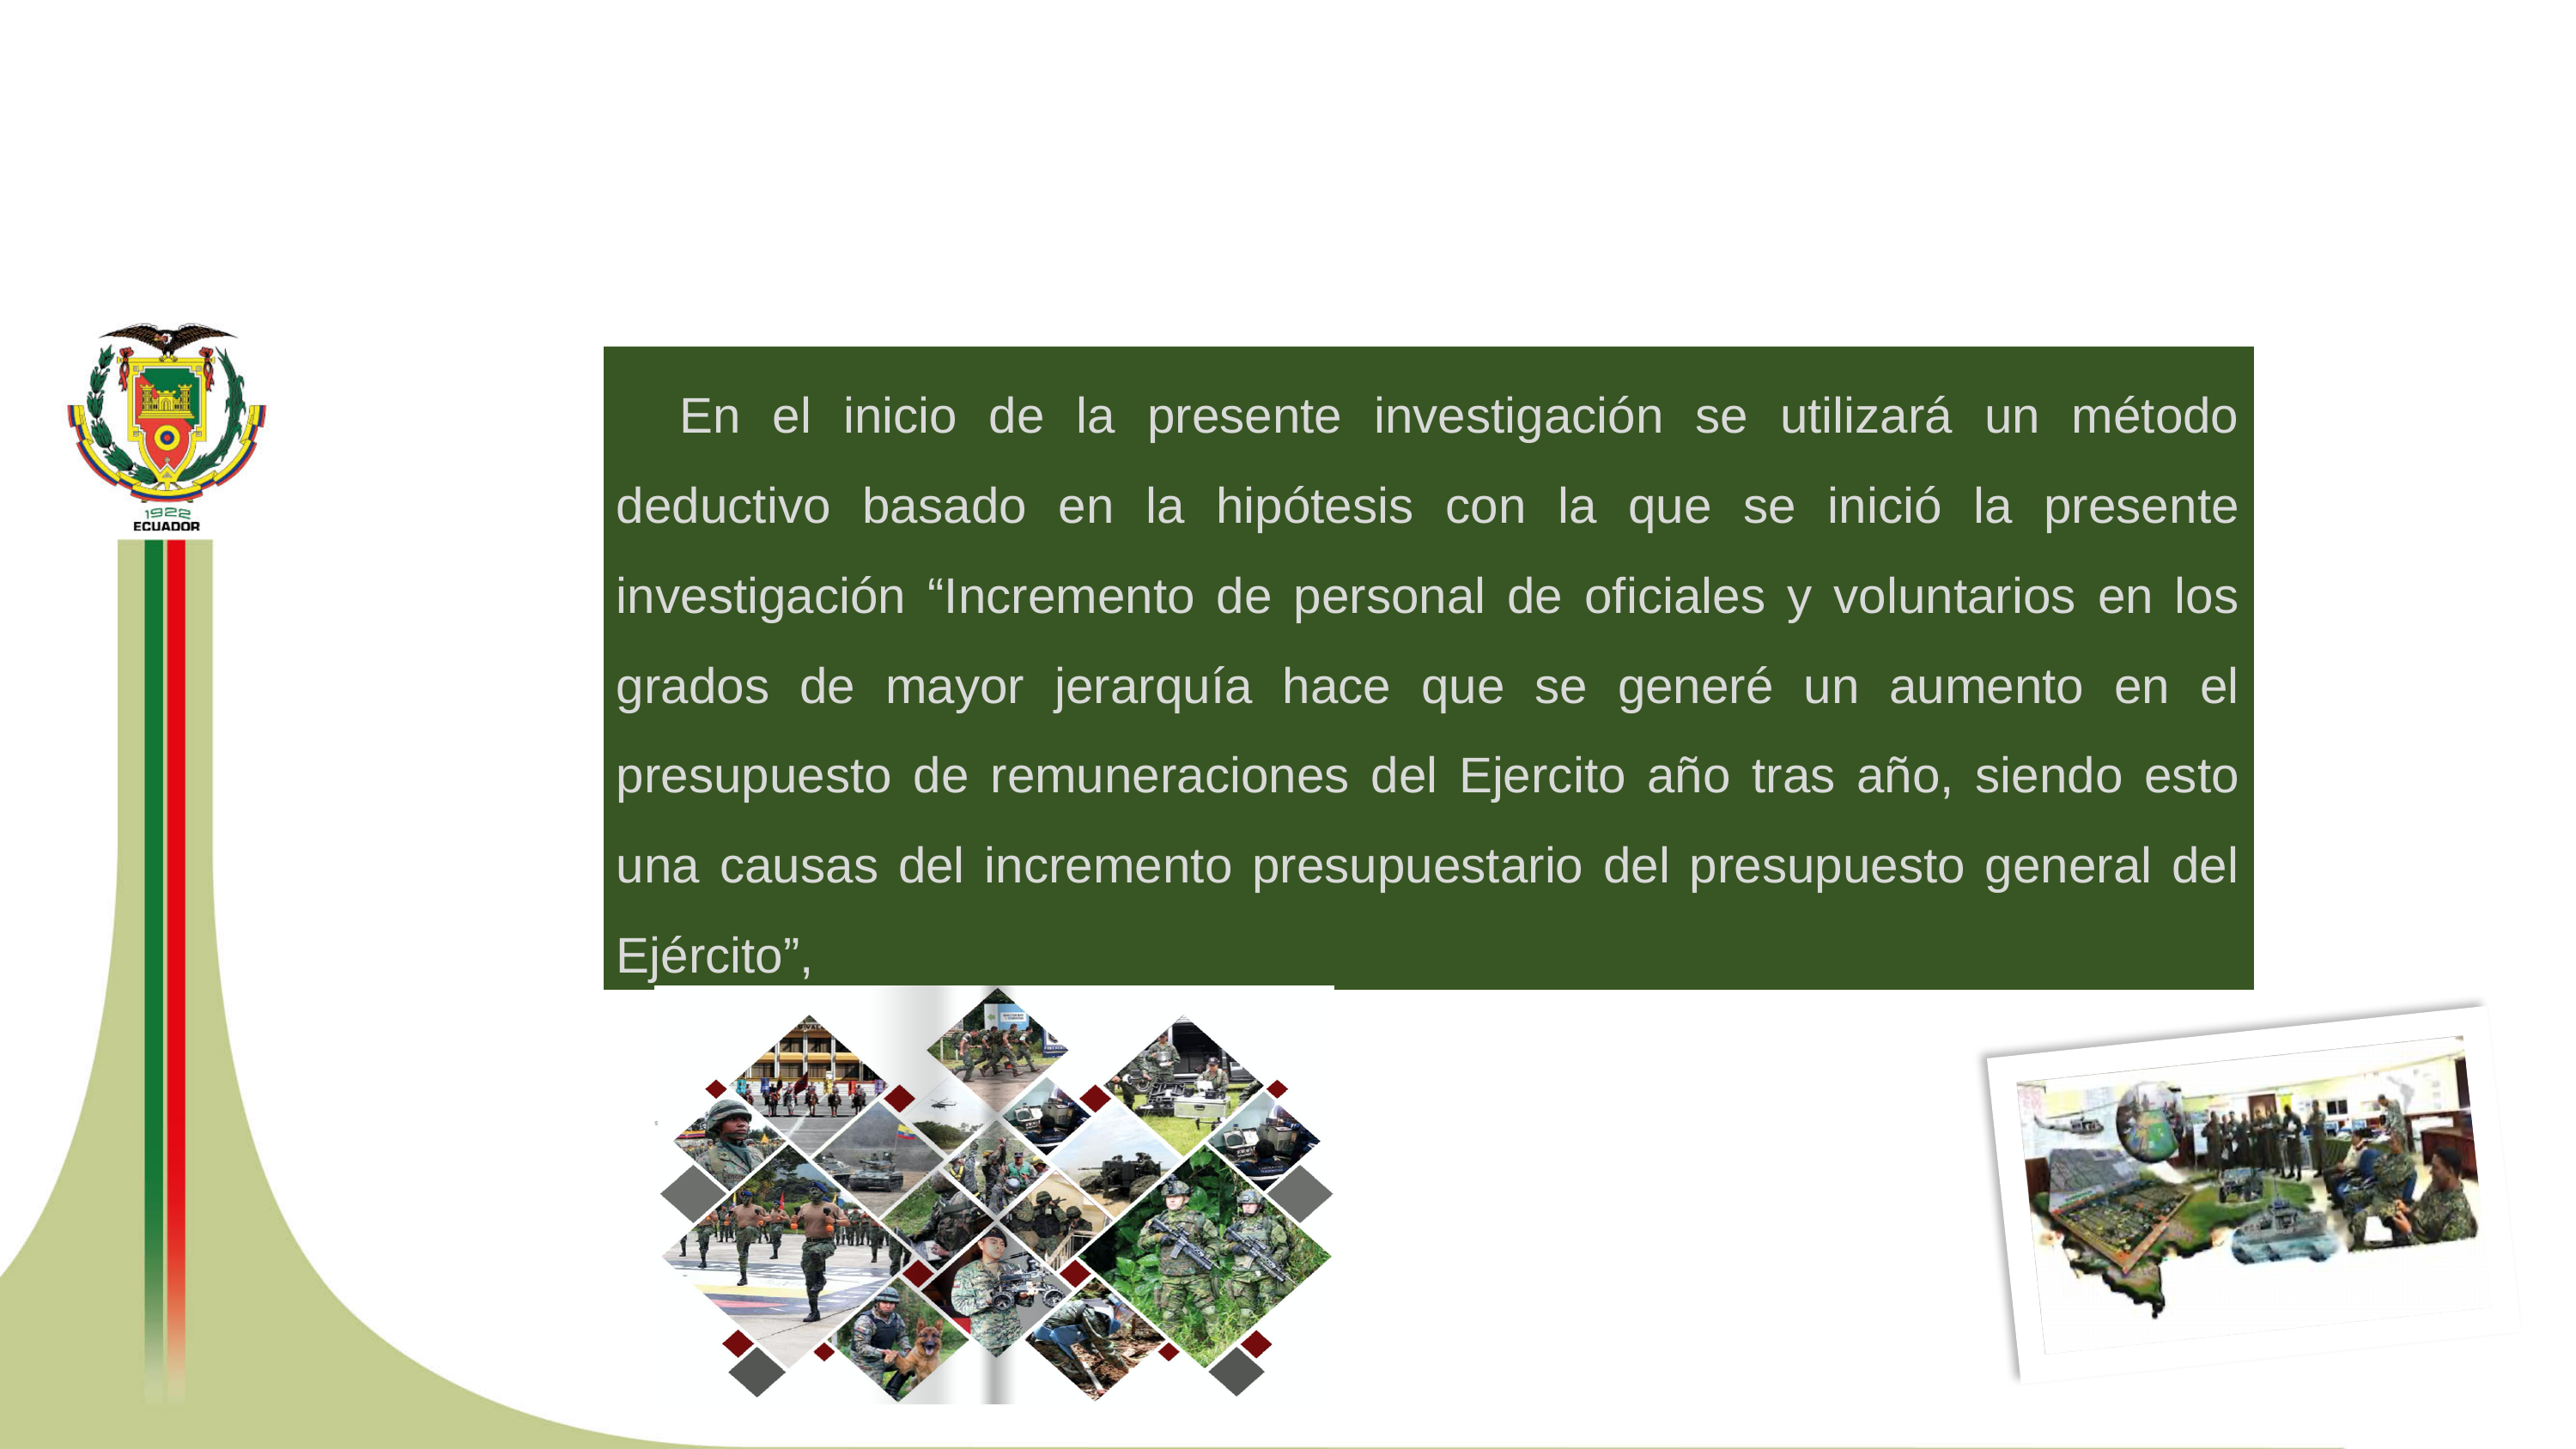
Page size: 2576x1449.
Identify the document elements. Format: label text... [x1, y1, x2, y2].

picture [0, 0, 2576, 1449]
text_box En el inicio de la presente investigación se utilizará un método deductivo basado en la hipótesis con la que se inició la presente investigación “Incremento de personal de oficiales y voluntarios en los grados de mayor jerarquía hace que se generé un aumento en el presupuesto de remuneraciones del Ejercito año tras año, siendo esto una causas del incremento presupuestario del presupuesto general del Ejército”, [604, 346, 2254, 990]
